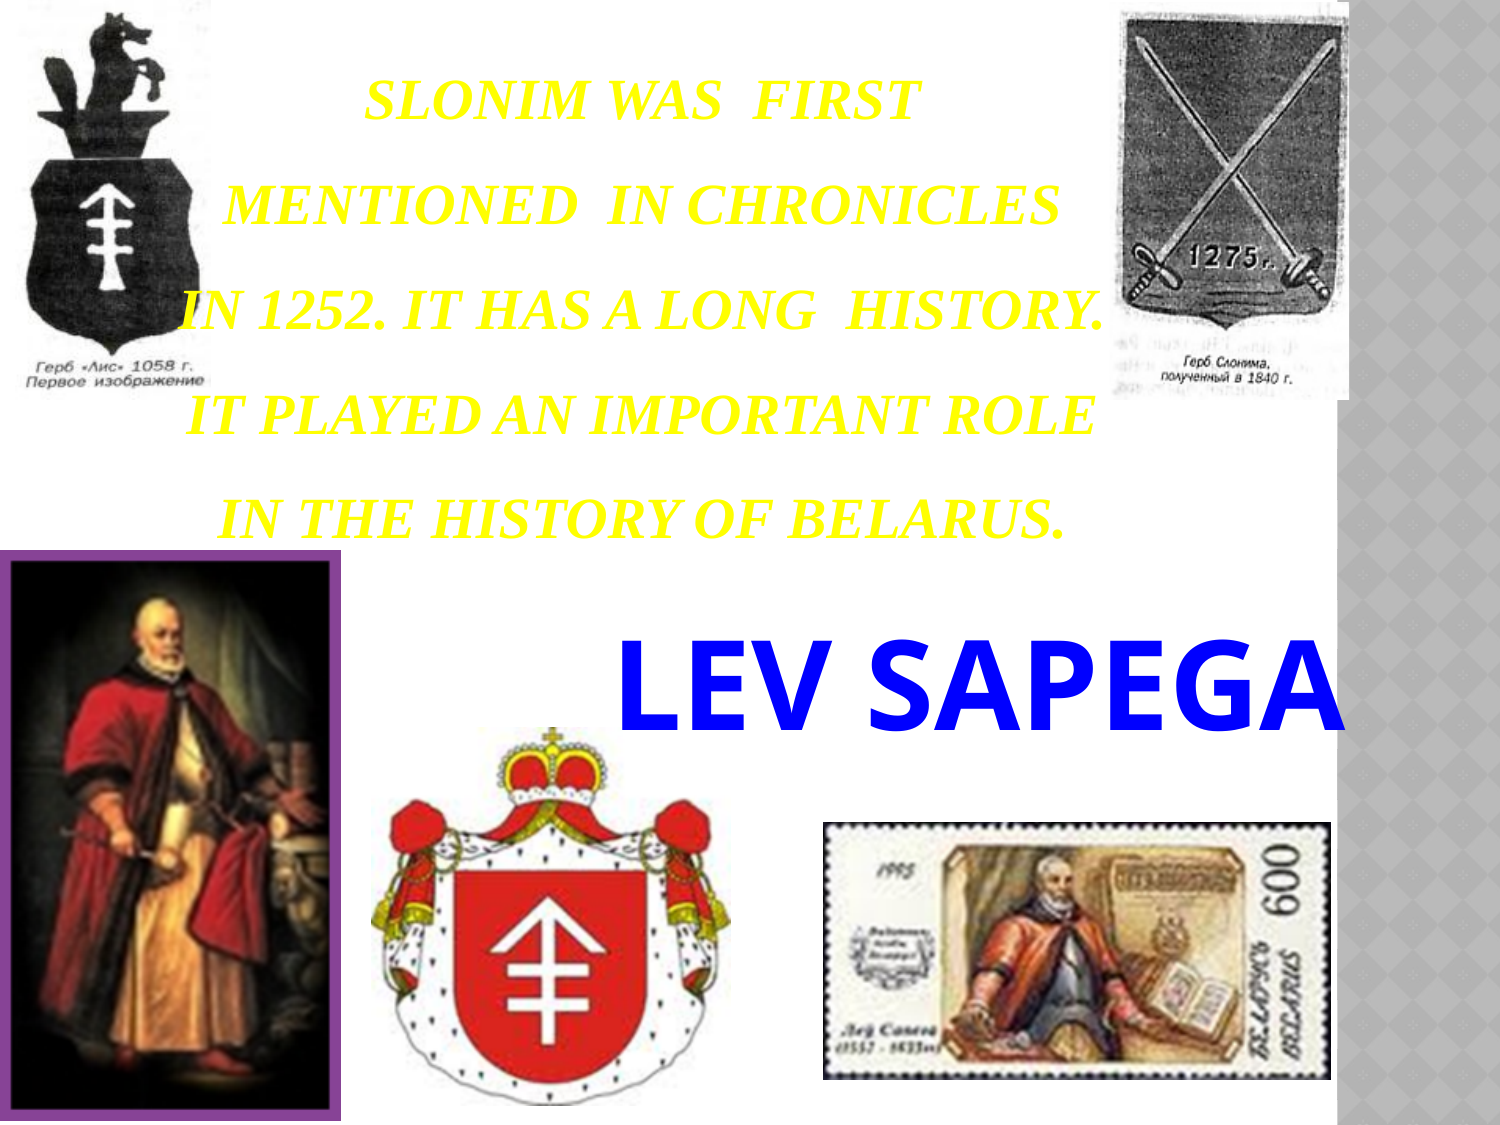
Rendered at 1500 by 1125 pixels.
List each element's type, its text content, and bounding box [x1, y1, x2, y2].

picture [1109, 2, 1350, 401]
picture [0, 550, 341, 1121]
picture [3, 0, 211, 401]
text_box Slonim was first Mentioned in chronicles in 1252. It has a long history. It played an important role in the history of Belarus. [29, 0, 1270, 551]
picture [822, 821, 1332, 1080]
text_box Lev Sapega [596, 597, 1376, 763]
picture [371, 727, 732, 1106]
